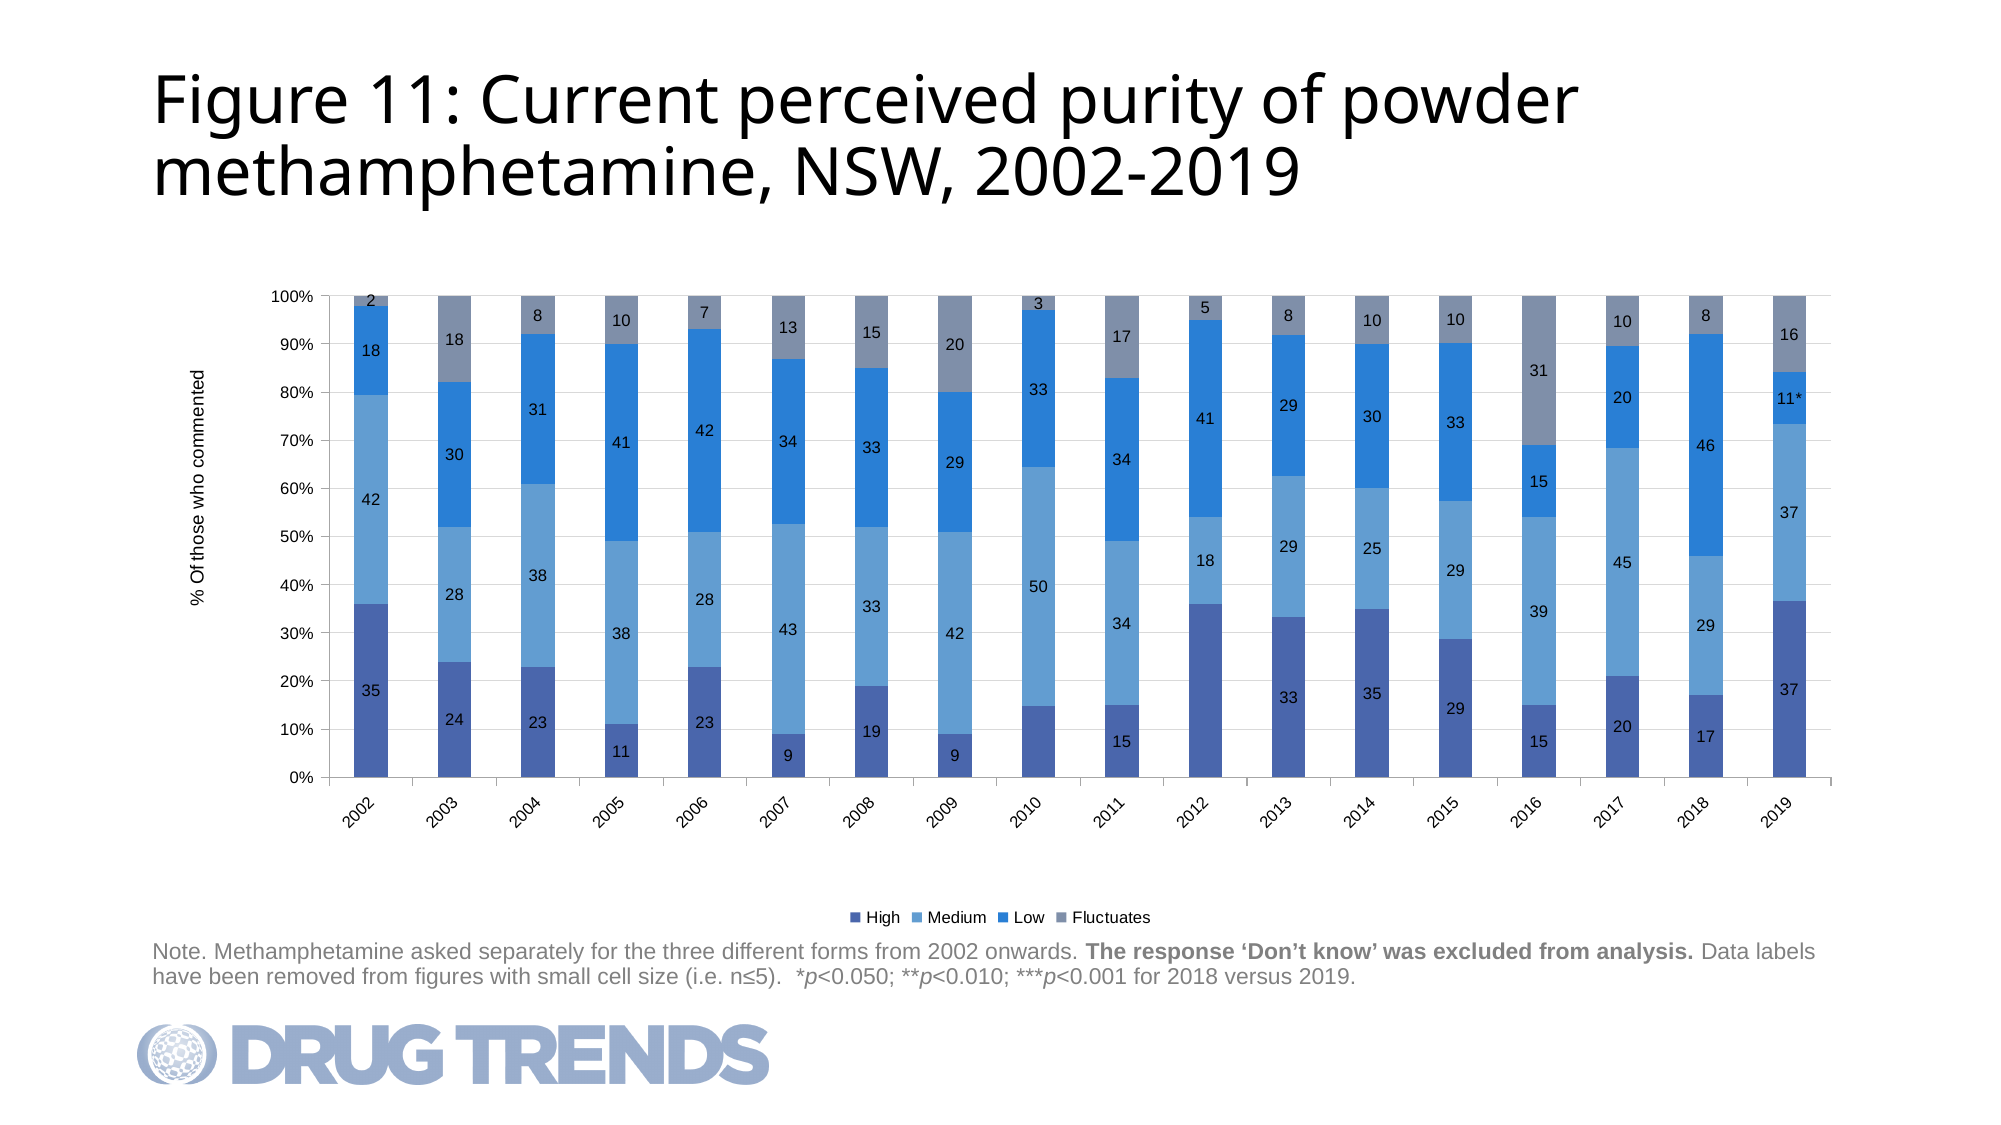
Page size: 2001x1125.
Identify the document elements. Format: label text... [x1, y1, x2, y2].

chart [169, 260, 1834, 933]
list Note. Methamphetamine asked separately for the three different forms from 2002 onwards. The response ‘Don’t know’ was excluded from analysis. Data labels have been removed from figures with small cell size (i.e. n≤5). *p<0.050; **p<0.010; ***p<0.001 for 2018 versus 2019. [137, 932, 1863, 1002]
title Figure 11: Current perceived purity of powder methamphetamine, NSW, 2002-2019 [137, 59, 1863, 216]
